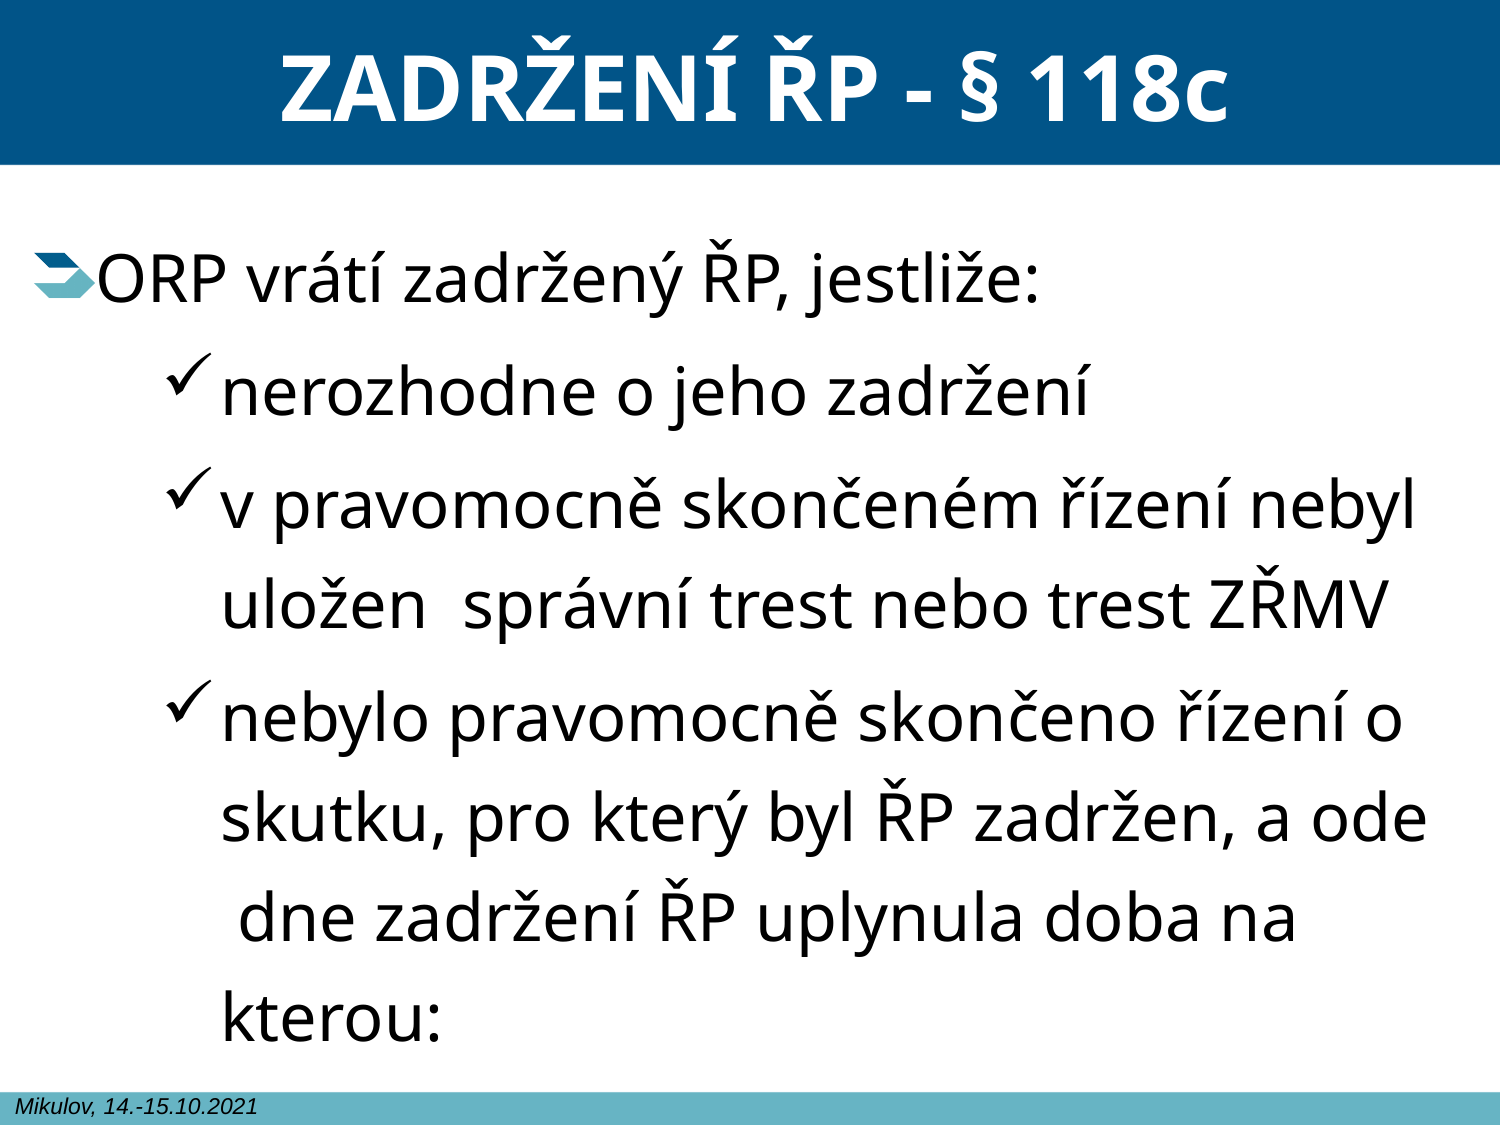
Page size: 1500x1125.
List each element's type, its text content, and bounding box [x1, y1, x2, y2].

list ORP vrátí zadržený ŘP, jestliže: nerozhodne o jeho zadržení v pravomocně skončeném řízení nebyl uložen správní trest nebo trest ZŘMV nebylo pravomocně skončeno řízení o skutku, pro který byl ŘP zadržen, a ode dne zadržení ŘP uplynula doba na kterou: [17, 208, 1459, 1059]
picture [0, 0, 1500, 1125]
title ZADRŽENÍ ŘP - § 118c [53, 7, 1459, 163]
